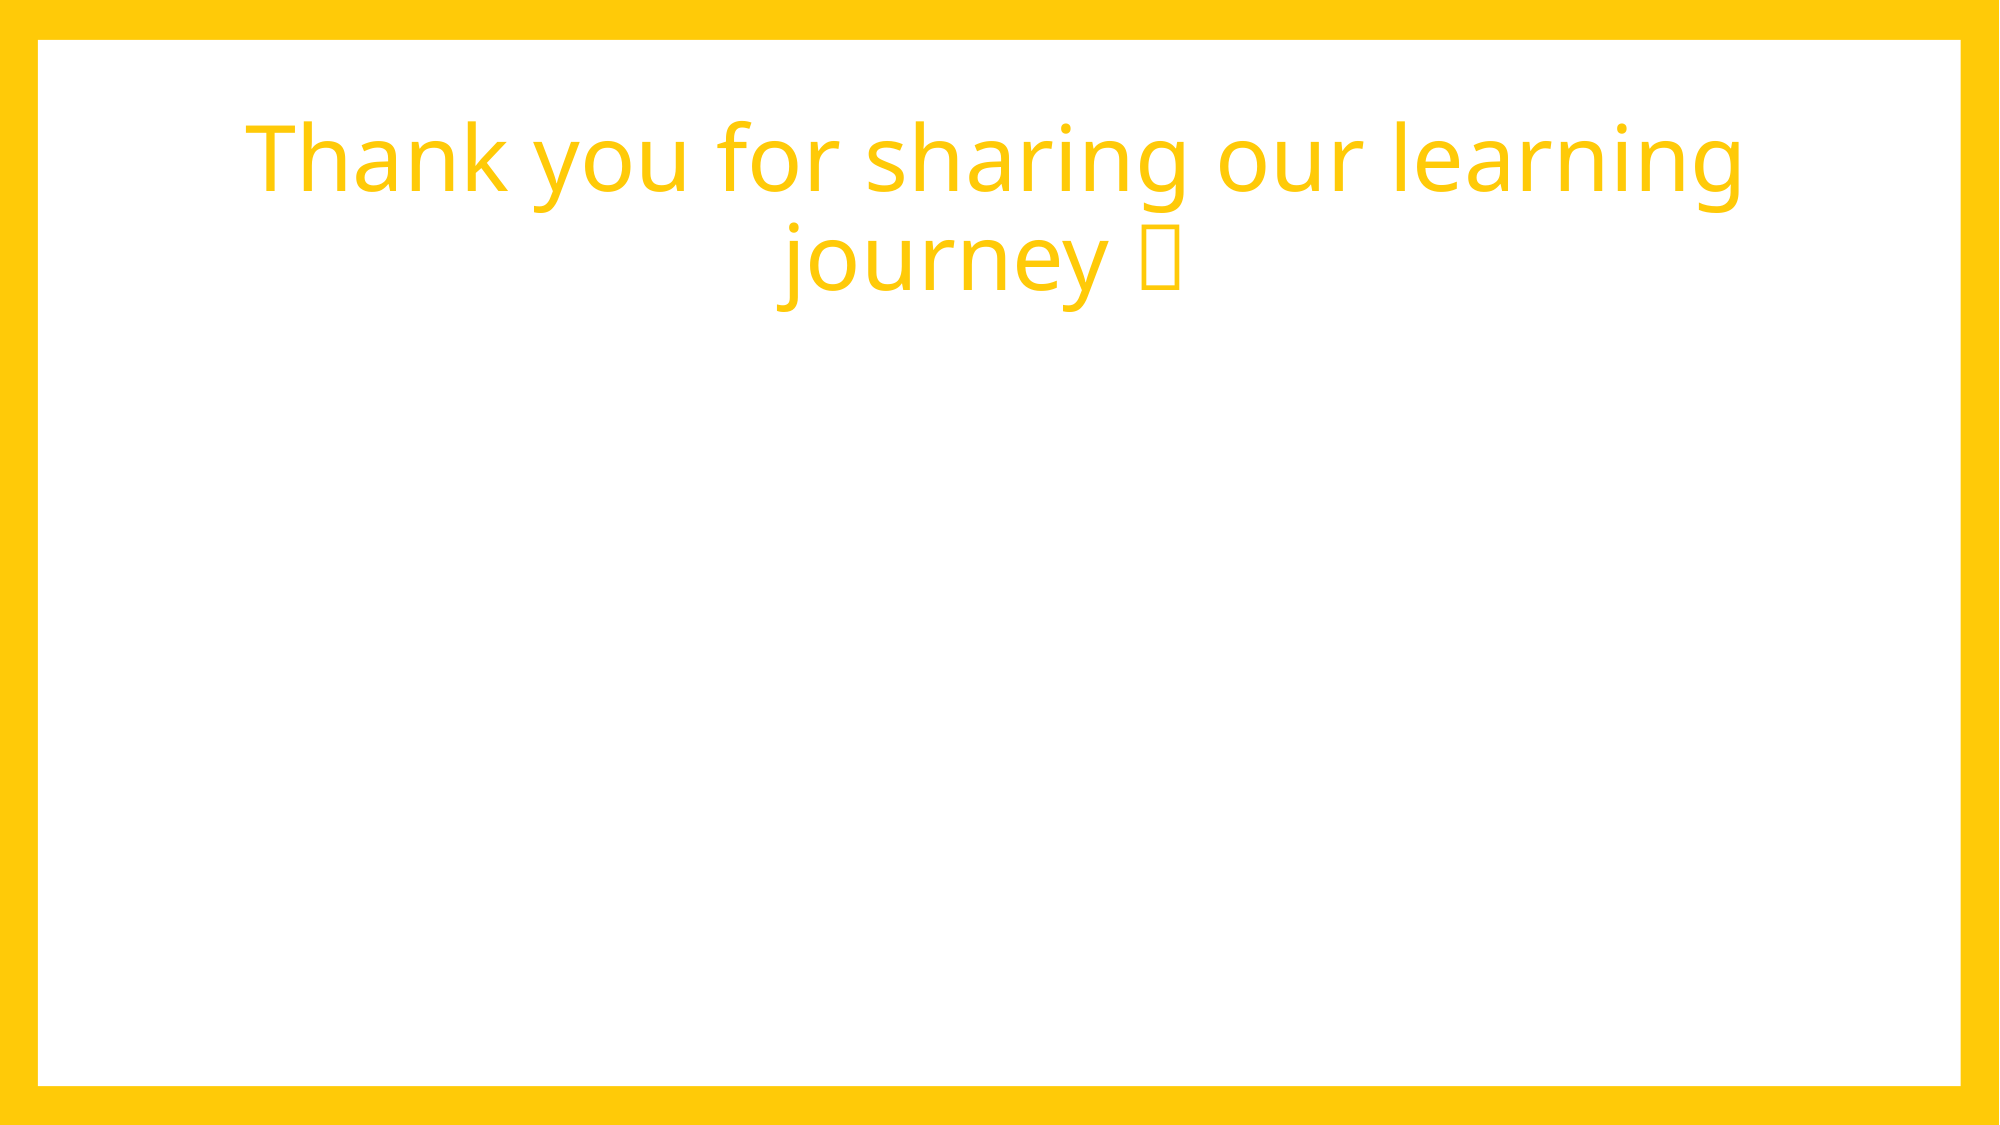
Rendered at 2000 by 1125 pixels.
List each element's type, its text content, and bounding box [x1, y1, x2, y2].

title Thank you for sharing our learning journey  [187, 99, 1807, 323]
